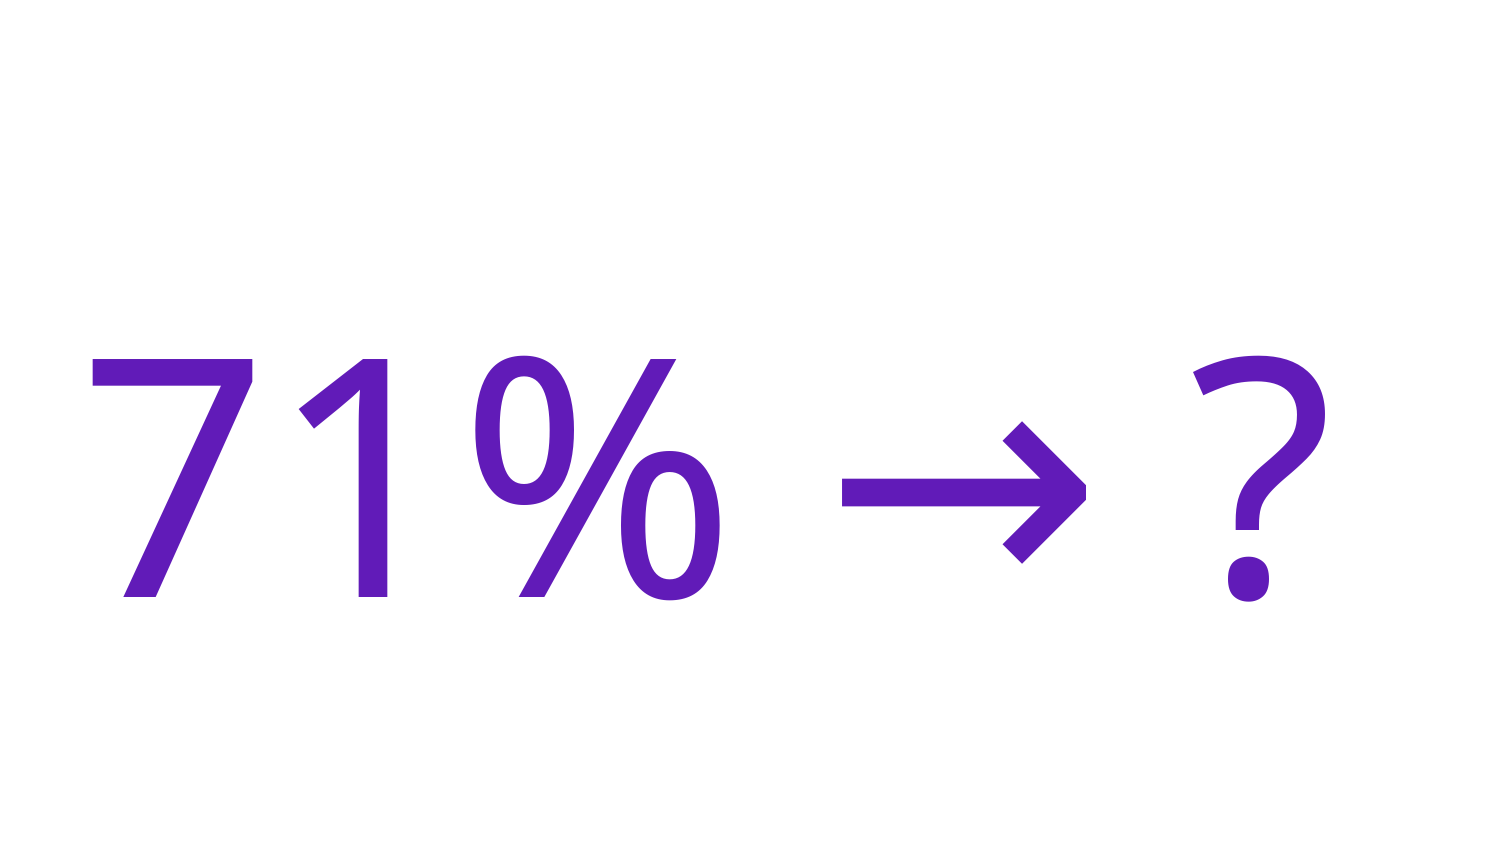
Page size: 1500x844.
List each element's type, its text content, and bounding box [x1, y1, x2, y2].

list 71% → ? [51, 189, 1449, 750]
